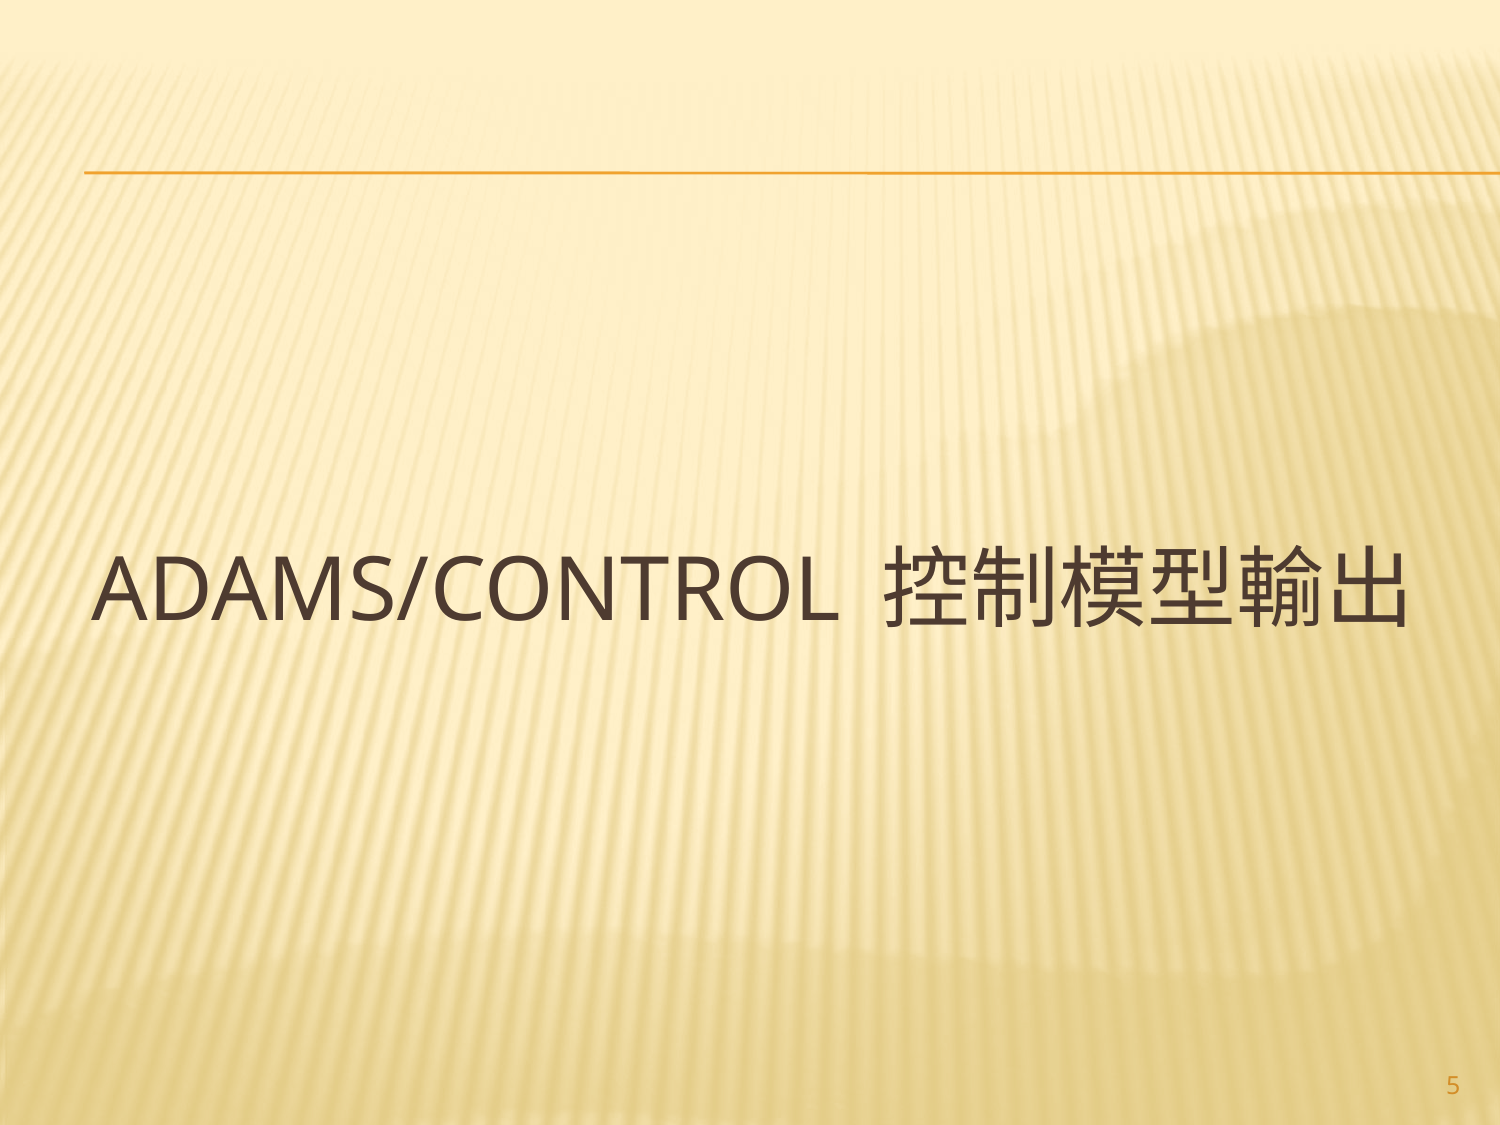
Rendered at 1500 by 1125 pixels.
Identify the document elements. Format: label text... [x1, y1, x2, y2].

slide_number 5 [1350, 1062, 1475, 1103]
title ADAMS/control 控制模型輸出 [76, 491, 1440, 680]
